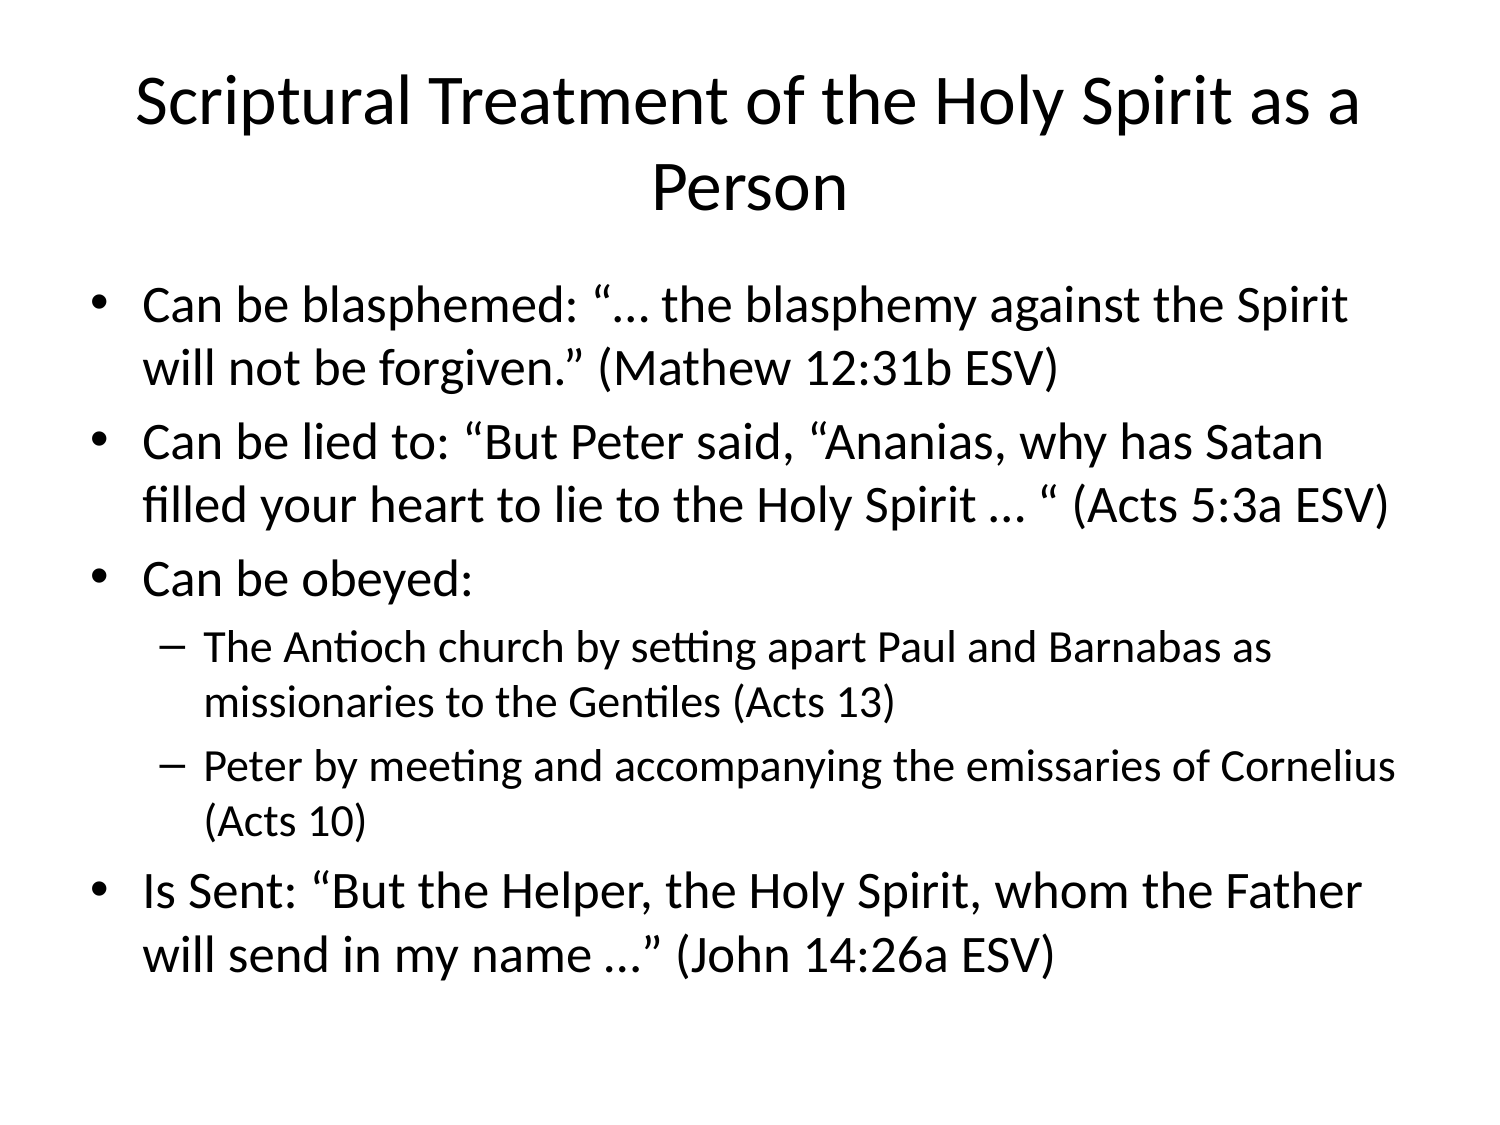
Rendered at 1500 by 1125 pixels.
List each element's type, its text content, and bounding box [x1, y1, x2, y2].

list Can be blasphemed: “… the blasphemy against the Spirit will not be forgiven.” (Mathew 12:31b ESV) Can be lied to: “But Peter said, “Ananias, why has Satan filled your heart to lie to the Holy Spirit … “ (Acts 5:3a ESV) Can be obeyed: The Antioch church by setting apart Paul and Barnabas as missionaries to the Gentiles (Acts 13) Peter by meeting and accompanying the emissaries of Cornelius (Acts 10) Is Sent: “But the Helper, the Holy Spirit, whom the Father will send in my name …” (John 14:26a ESV) [75, 262, 1425, 1005]
title Scriptural Treatment of the Holy Spirit as a Person [75, 45, 1425, 233]
